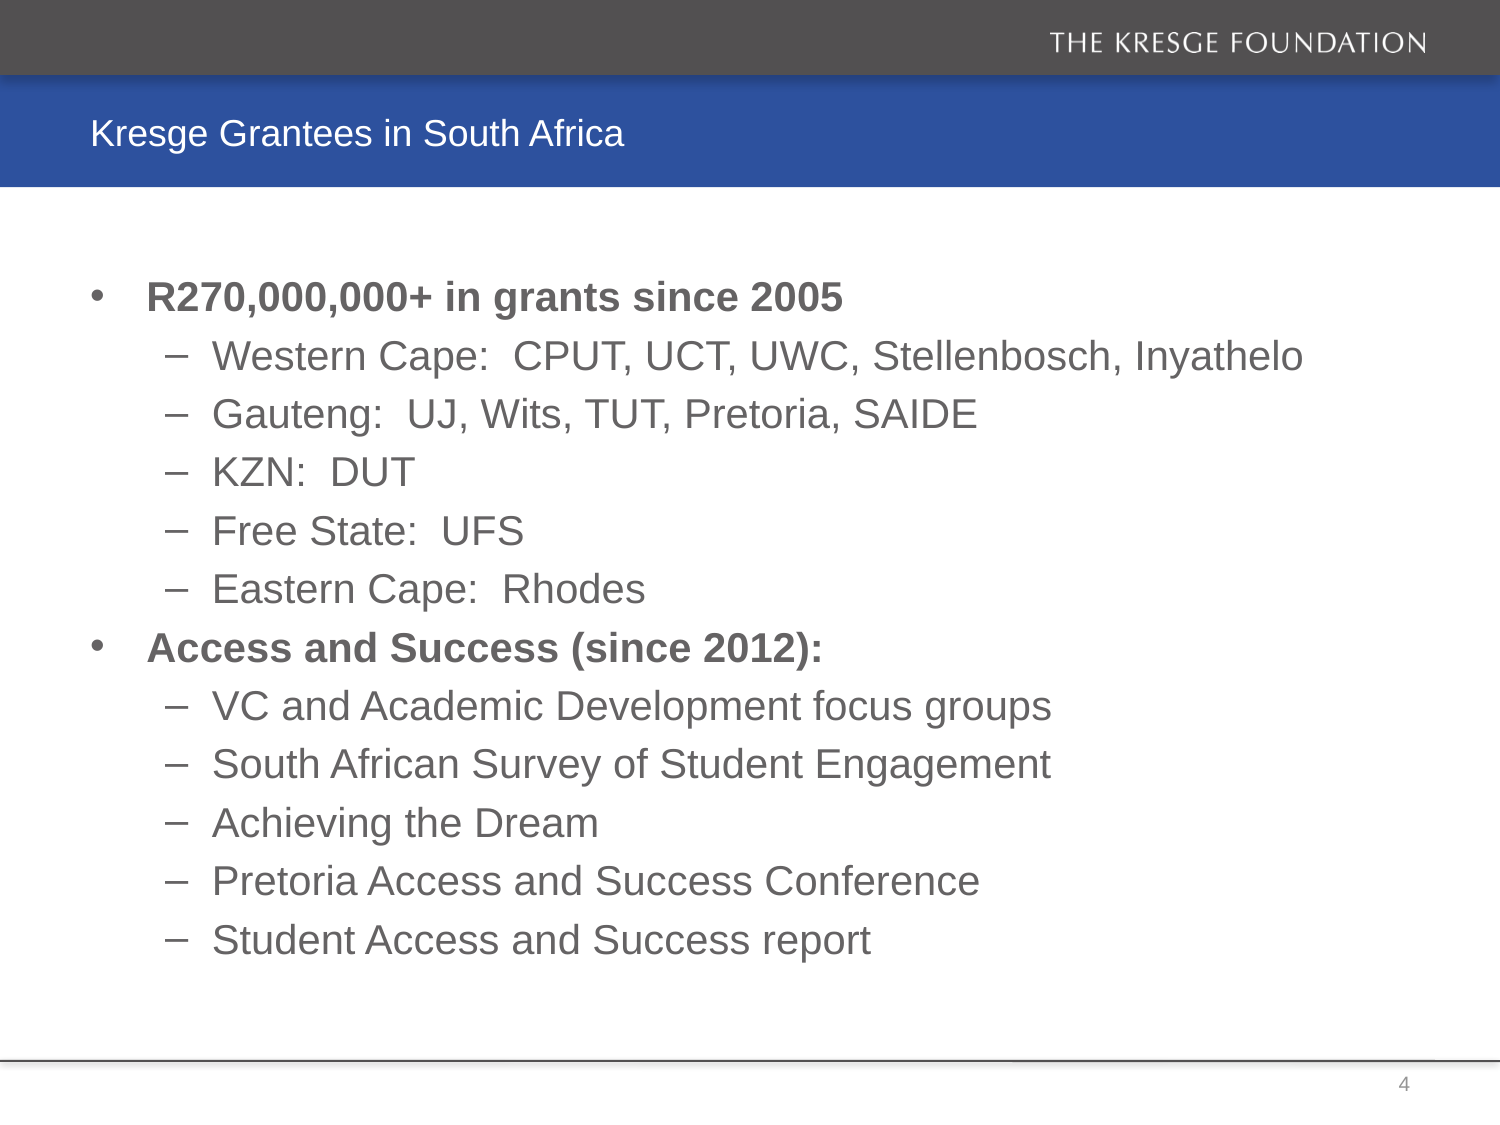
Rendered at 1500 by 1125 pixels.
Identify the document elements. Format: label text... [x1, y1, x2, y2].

list R270,000,000+ in grants since 2005 Western Cape: CPUT, UCT, UWC, Stellenbosch, Inyathelo Gauteng: UJ, Wits, TUT, Pretoria, SAIDE KZN: DUT Free State: UFS Eastern Cape: Rhodes Access and Success (since 2012): VC and Academic Development focus groups South African Survey of Student Engagement Achieving the Dream Pretoria Access and Success Conference Student Access and Success report [75, 262, 1425, 1005]
slide_number 4 [1074, 1053, 1425, 1113]
picture [1050, 32, 1425, 53]
title Kresge Grantees in South Africa [75, 75, 1425, 188]
